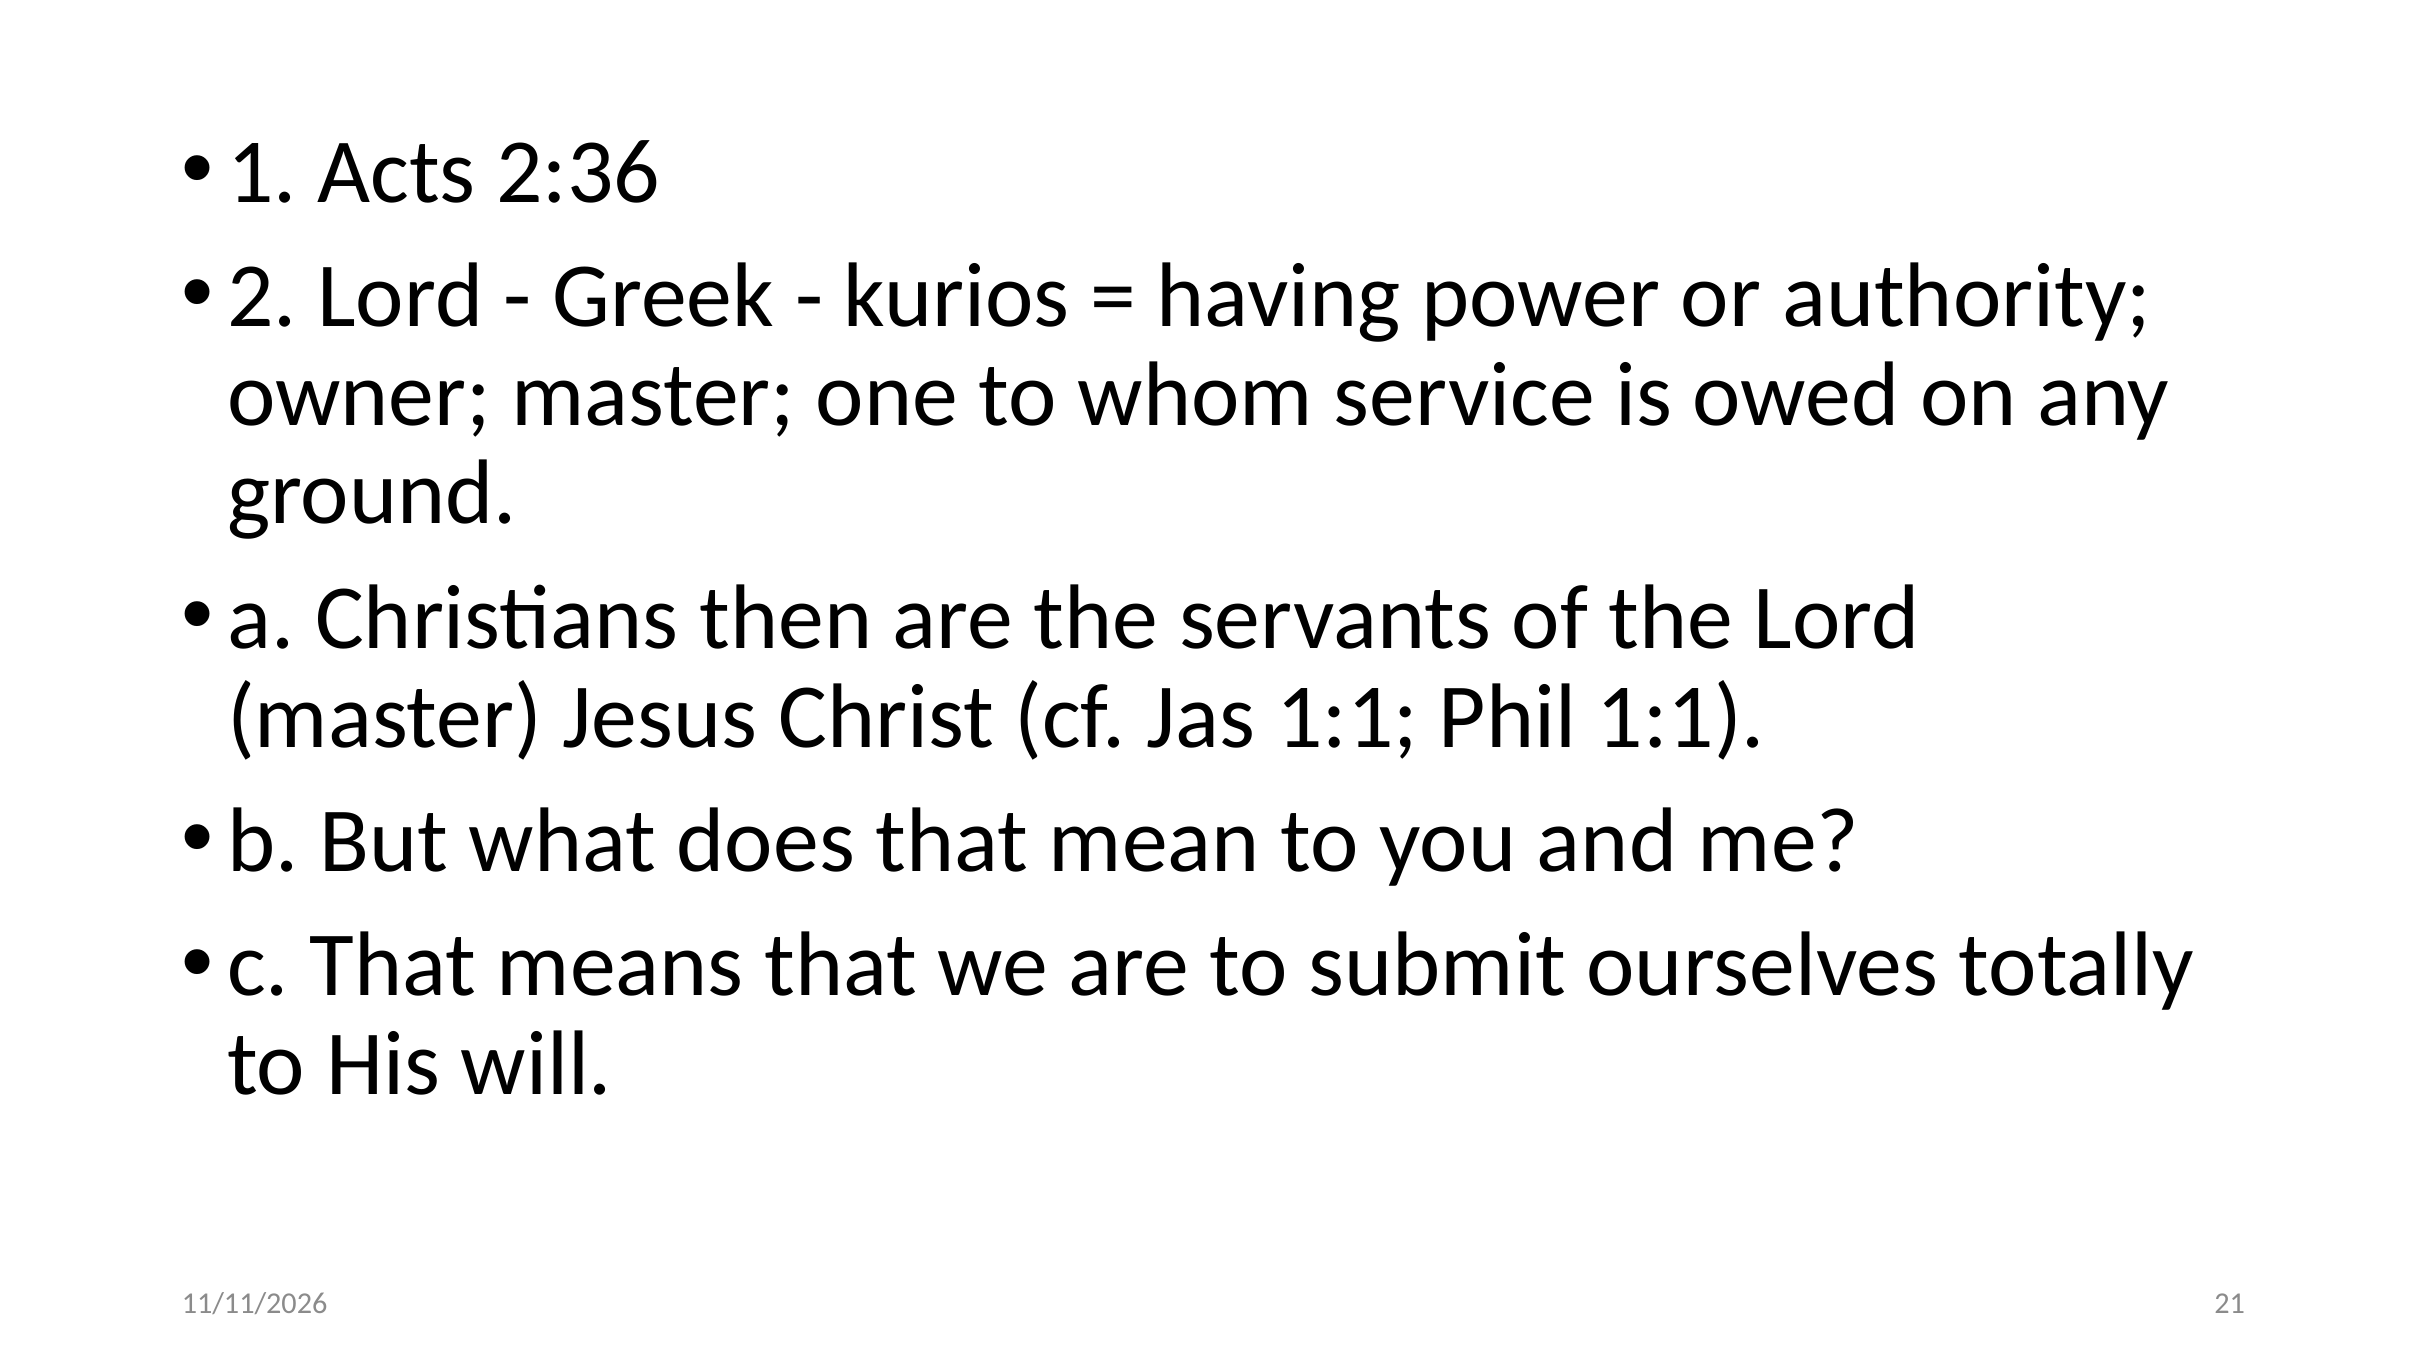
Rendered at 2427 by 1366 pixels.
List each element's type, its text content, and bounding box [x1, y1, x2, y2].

slide_number 21 [1714, 1265, 2260, 1338]
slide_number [166, 1265, 713, 1338]
list 1. Acts 2:36 2. Lord - Greek - kurios = having power or authority; owner; master; one to whom service is owed on any ground. a. Christians then are the servants of the Lord (master) Jesus Christ (cf. Jas 1:1; Phil 1:1). b. But what does that mean to you and me? c. That means that we are to submit ourselves totally to His will. [166, 115, 2260, 1230]
